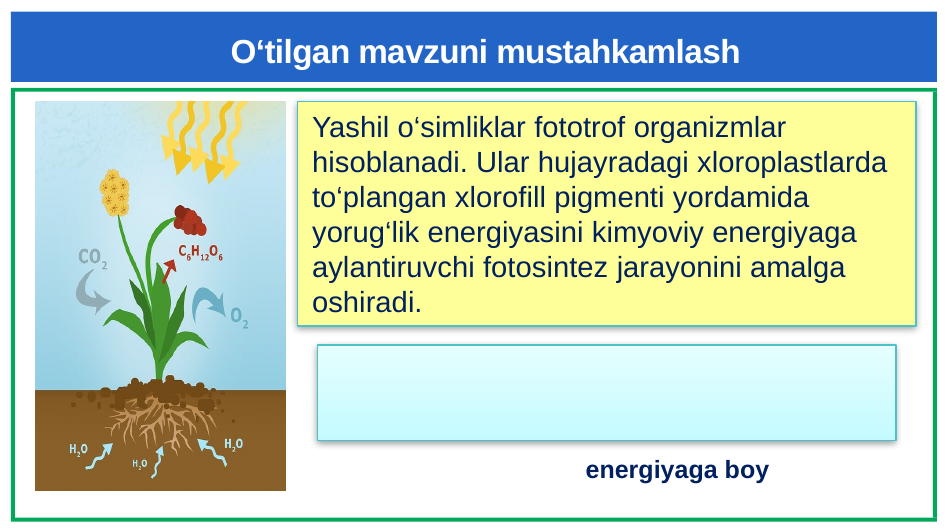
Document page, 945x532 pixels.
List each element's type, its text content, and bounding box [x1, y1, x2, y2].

title O‘tilgan mavzuni mustahkamlash [90, 3, 888, 95]
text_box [35, 101, 917, 492]
